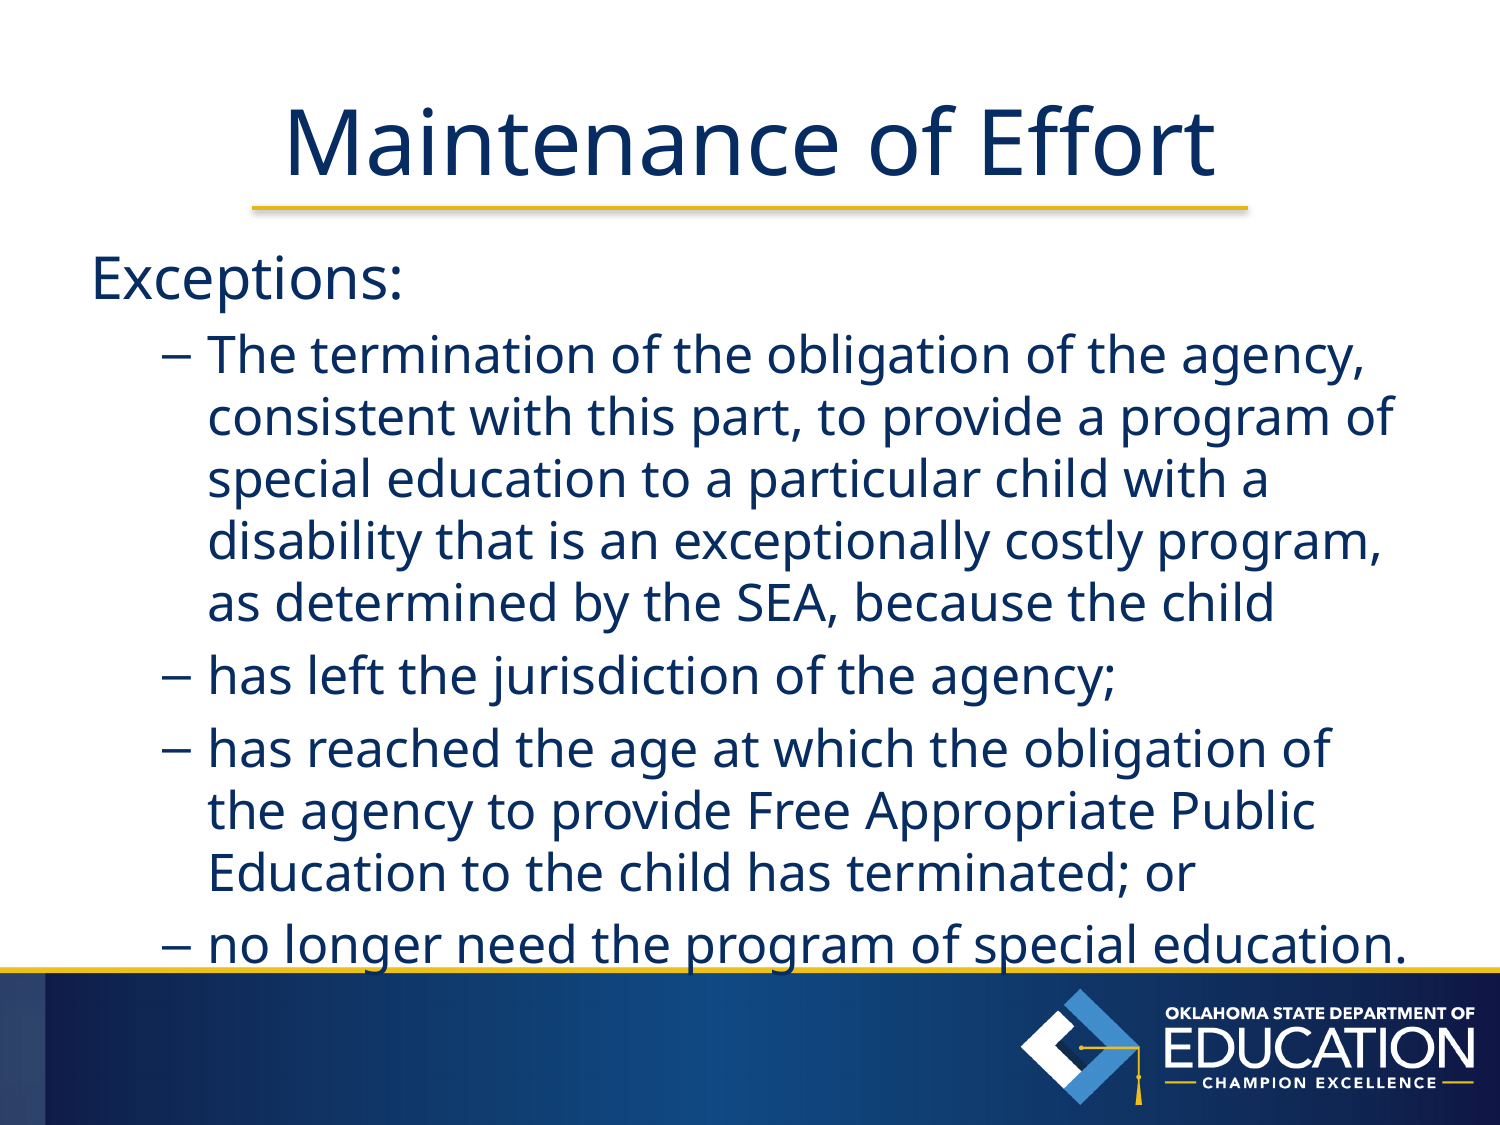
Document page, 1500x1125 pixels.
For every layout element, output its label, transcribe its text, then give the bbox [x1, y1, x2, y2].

title Maintenance of Effort [75, 45, 1425, 232]
picture [0, 0, 1500, 1125]
list Exceptions: The termination of the obligation of the agency, consistent with this part, to provide a program of special education to a particular child with a disability that is an exceptionally costly program, as determined by the SEA, because the child has left the jurisdiction of the agency; has reached the age at which the obligation of the agency to provide Free Appropriate Public Education to the child has terminated; or no longer need the program of special education. [75, 232, 1425, 1005]
